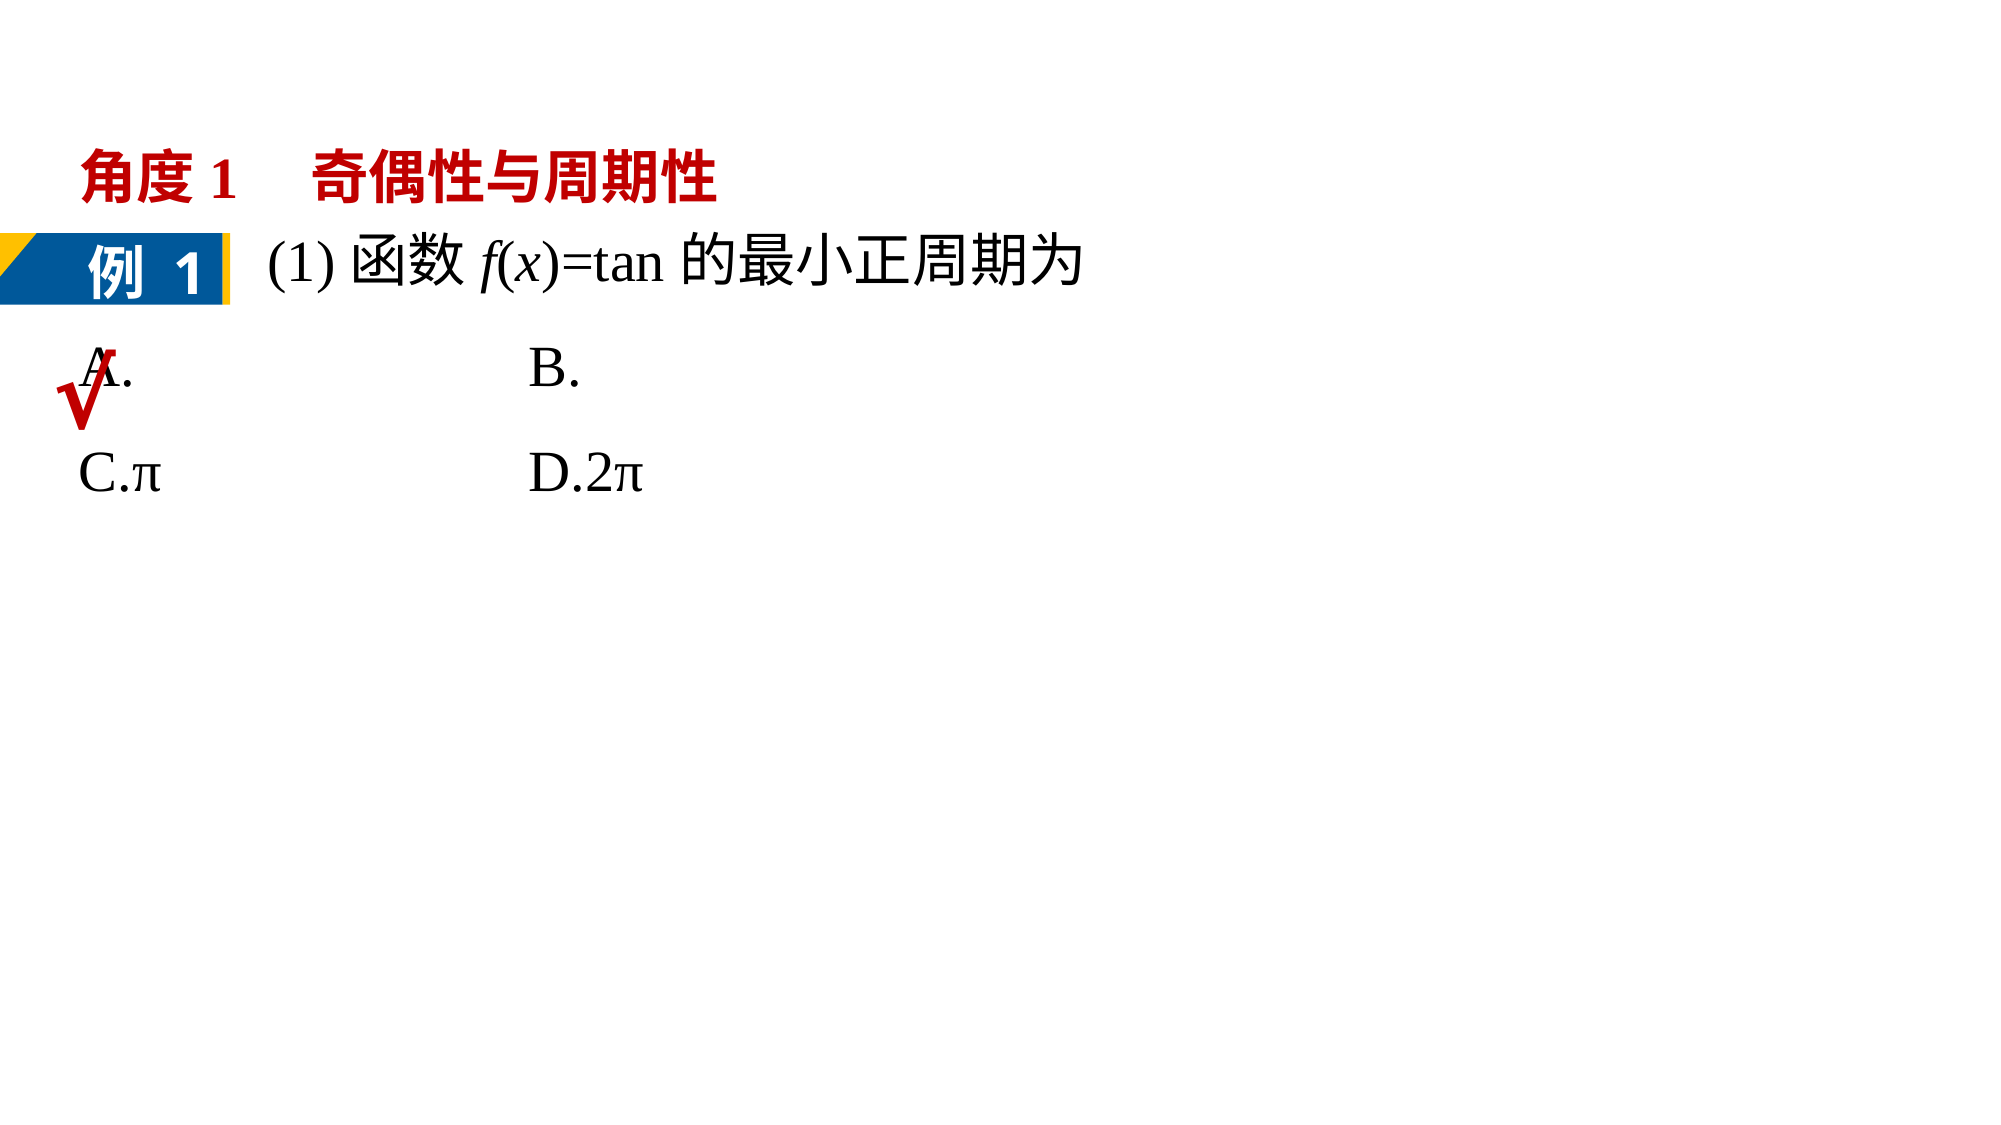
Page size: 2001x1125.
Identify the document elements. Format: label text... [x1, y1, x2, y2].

text_box 角度1 奇偶性与周期性 [63, 98, 1936, 218]
text_box √ [38, 327, 163, 455]
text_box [0, 229, 231, 327]
